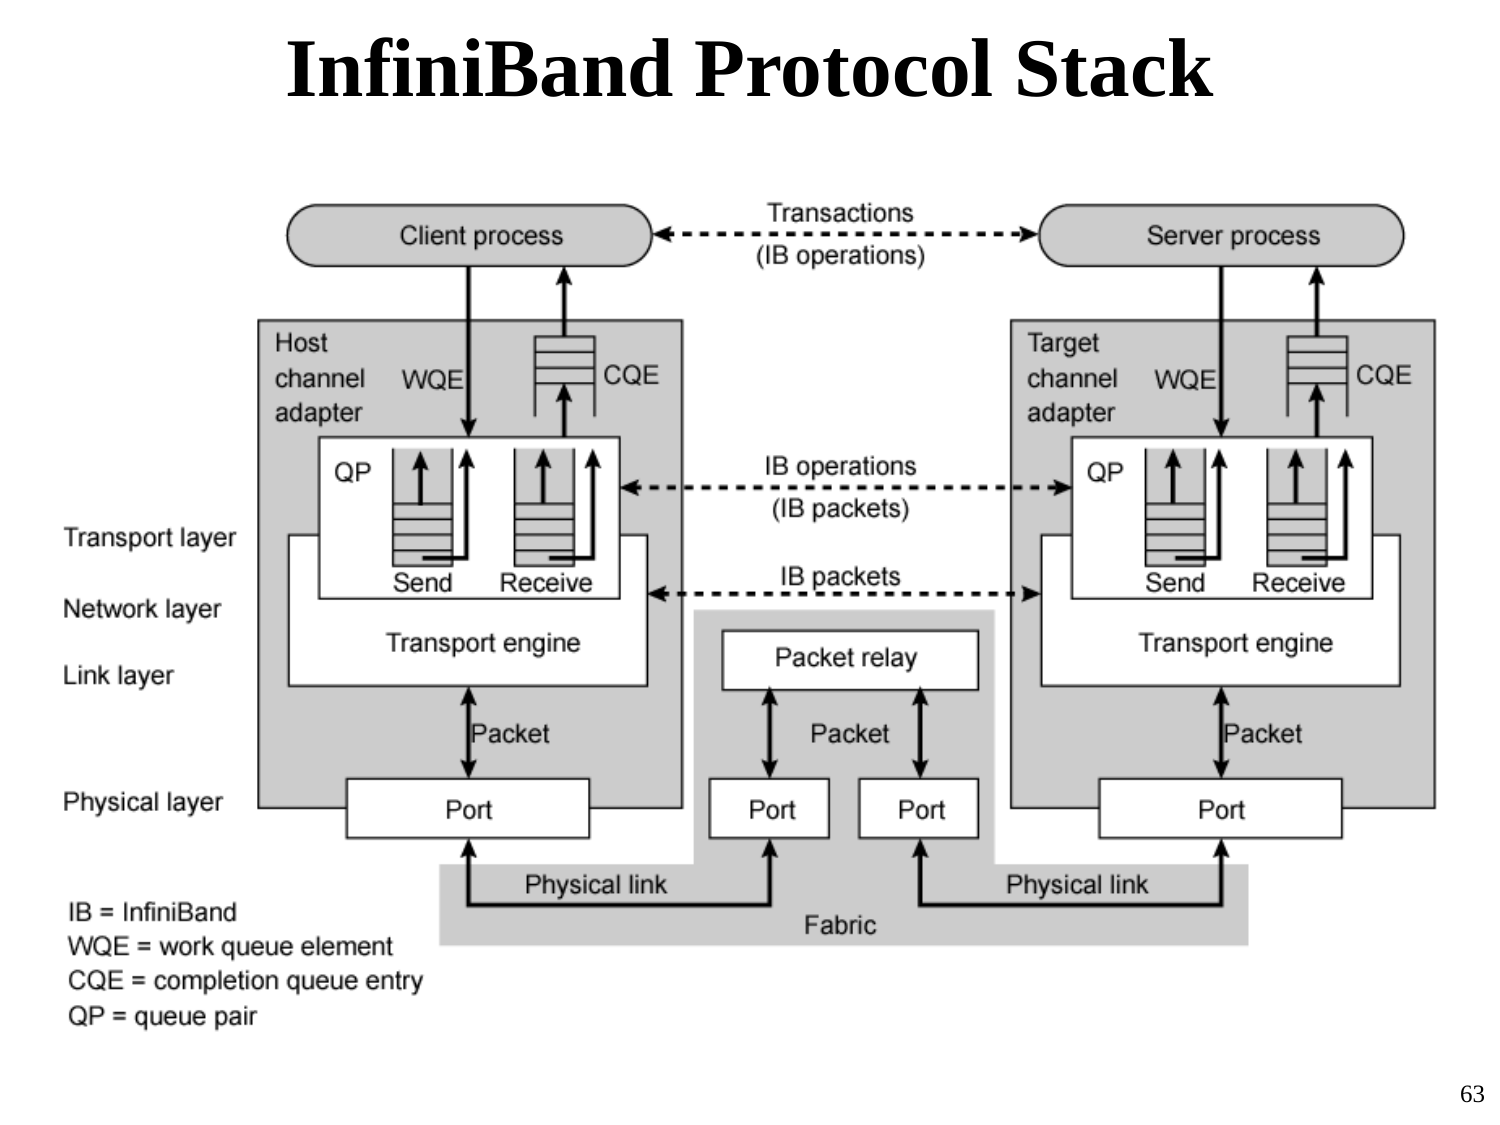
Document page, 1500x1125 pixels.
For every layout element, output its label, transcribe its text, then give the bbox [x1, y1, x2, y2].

title InfiniBand Protocol Stack [0, 0, 1500, 126]
slide_number 63 [1186, 1069, 1500, 1125]
picture [63, 196, 1437, 1047]
